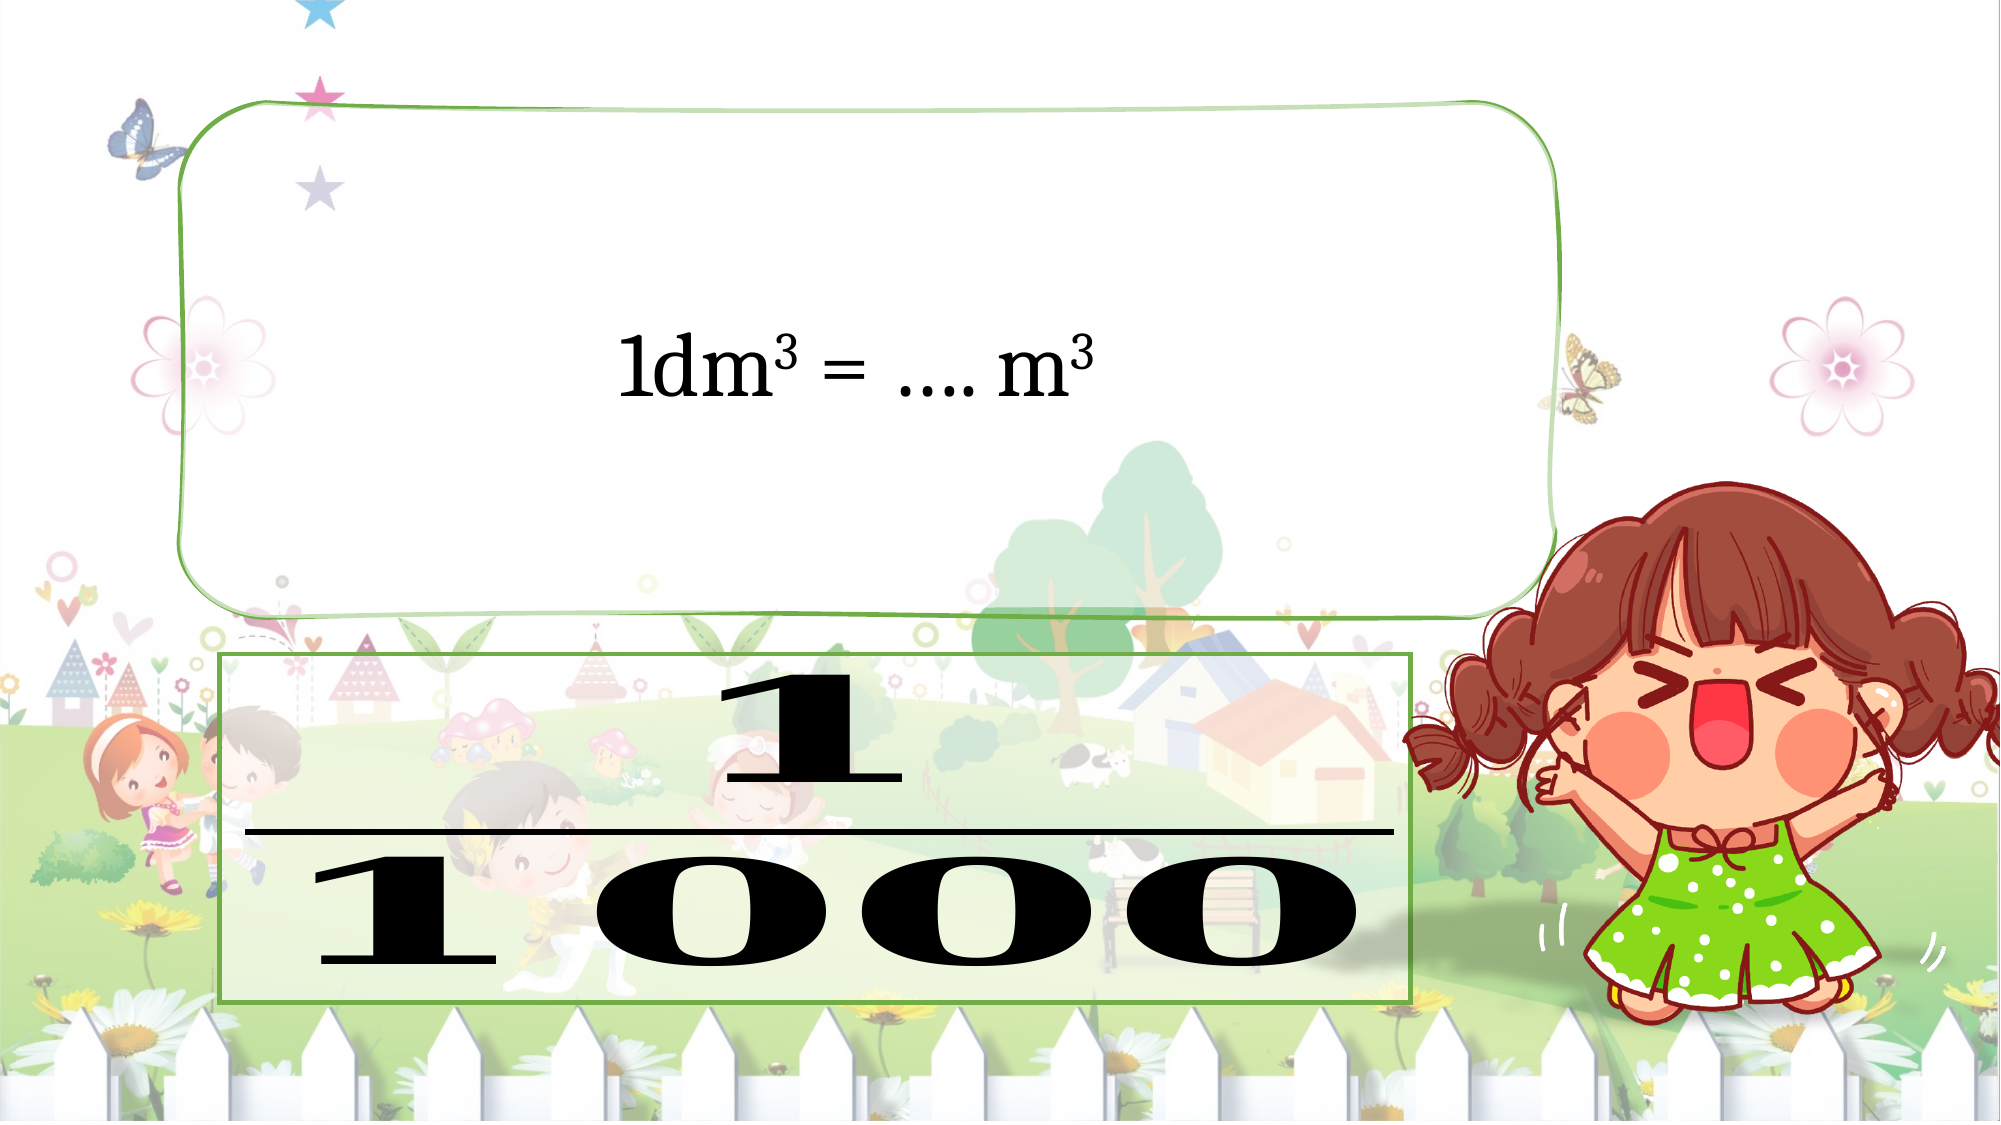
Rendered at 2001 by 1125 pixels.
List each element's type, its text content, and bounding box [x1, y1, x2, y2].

picture [1190, 481, 2000, 1038]
text_box 1dm3 = …. m3 [177, 98, 1562, 620]
